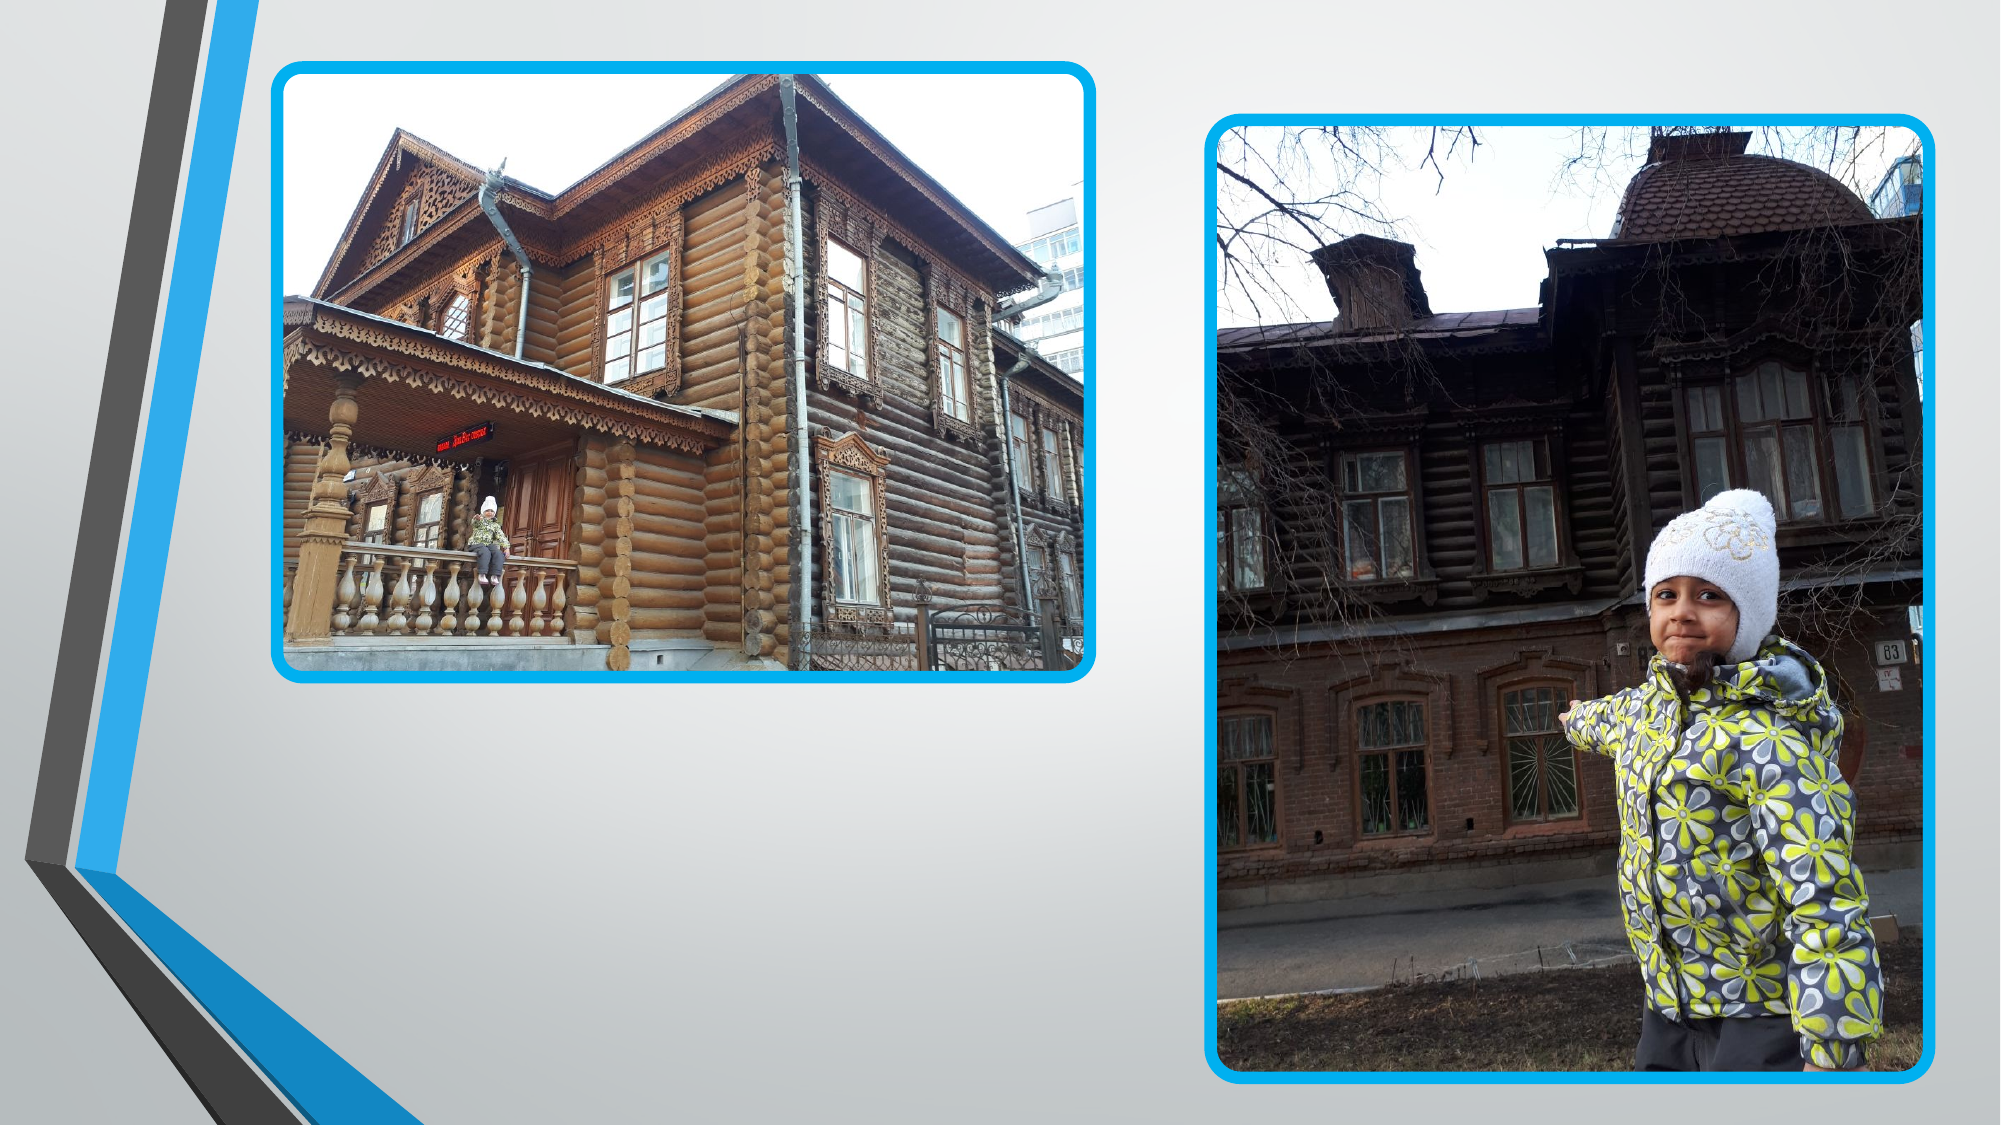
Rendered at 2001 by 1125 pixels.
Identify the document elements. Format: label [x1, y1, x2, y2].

picture [1921, 119, 1930, 128]
picture [1210, 1070, 1219, 1079]
picture [1218, 127, 1922, 1071]
picture [1920, 1070, 1930, 1079]
picture [284, 75, 1083, 670]
picture [1210, 119, 1219, 128]
